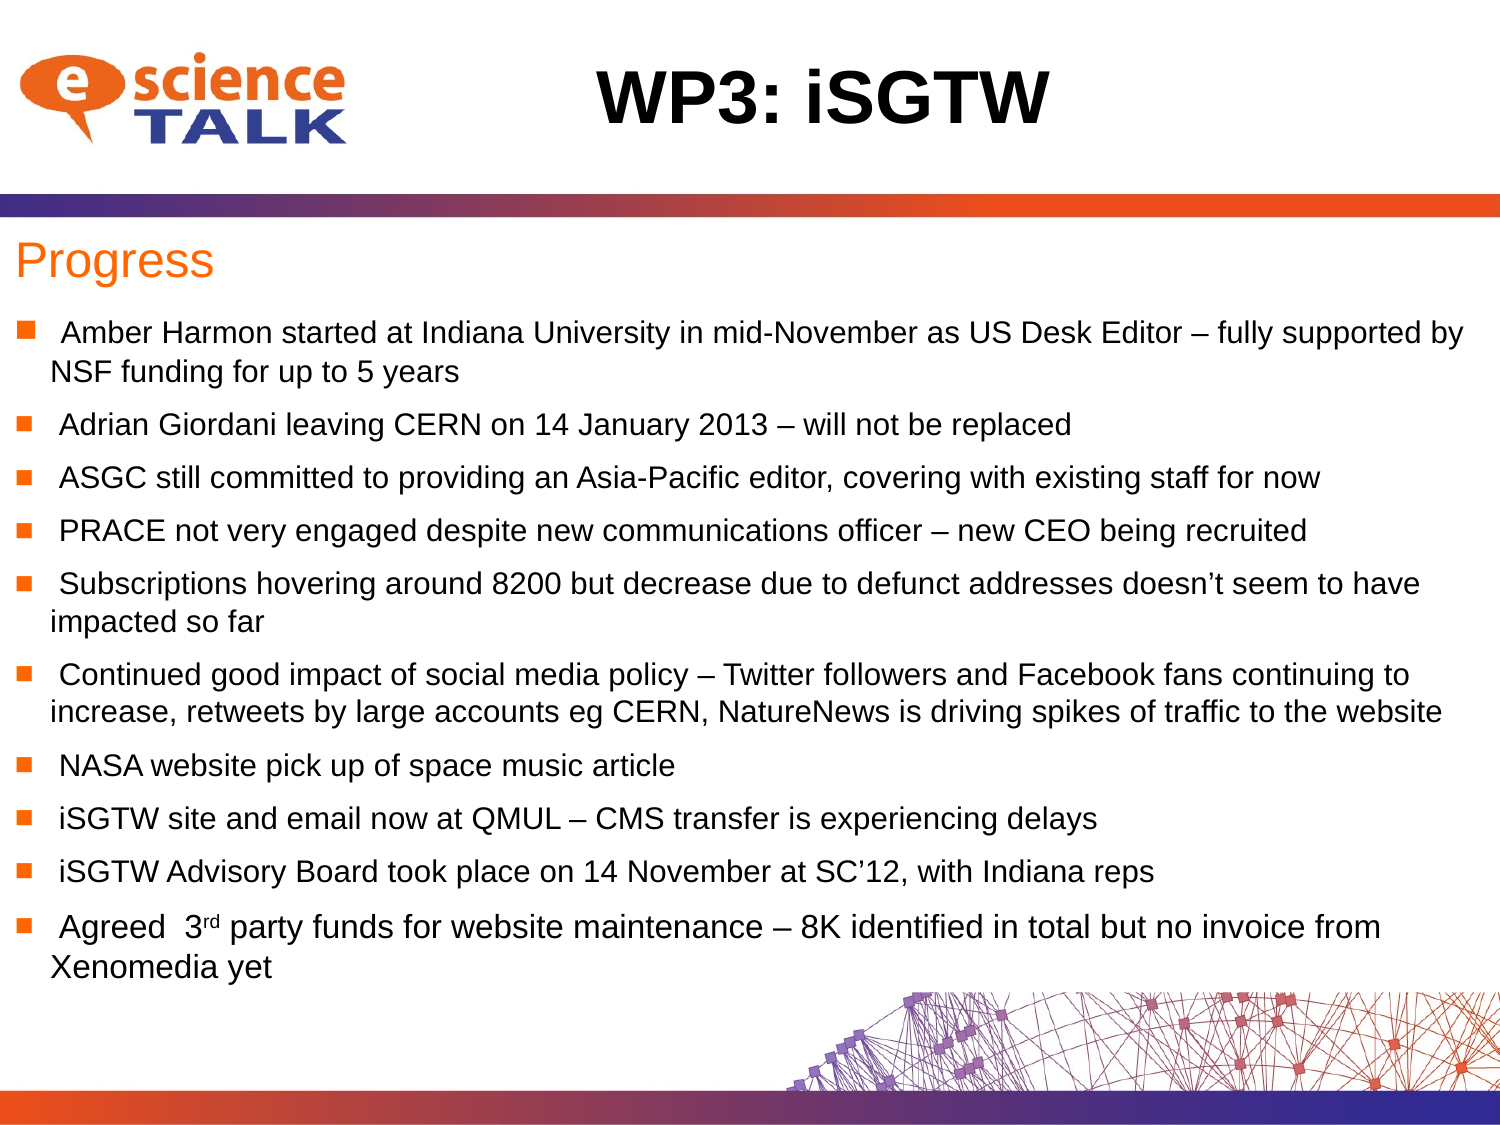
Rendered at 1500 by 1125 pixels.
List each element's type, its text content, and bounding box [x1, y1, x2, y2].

picture [0, 993, 1500, 1125]
text_box Progress Amber Harmon started at Indiana University in mid-November as US Desk Editor – fully supported by NSF funding for up to 5 years Adrian Giordani leaving CERN on 14 January 2013 – will not be replaced ASGC still committed to providing an Asia-Pacific editor, covering with existing staff for now PRACE not very engaged despite new communications officer – new CEO being recruited Subscriptions hovering around 8200 but decrease due to defunct addresses doesn’t seem to have impacted so far Continued good impact of social media policy – Twitter followers and Facebook fans continuing to increase, retweets by large accounts eg CERN, NatureNews is driving spikes of traffic to the website NASA website pick up of space music article iSGTW site and email now at QMUL – CMS transfer is experiencing delays iSGTW Advisory Board took place on 14 November at SC’12, with Indiana reps Agreed 3rd party funds for website maintenance – 8K identified in total but no invoice from Xenomedia yet [0, 220, 1500, 993]
picture [0, 0, 1500, 220]
title WP3: iSGTW [148, 0, 1499, 188]
